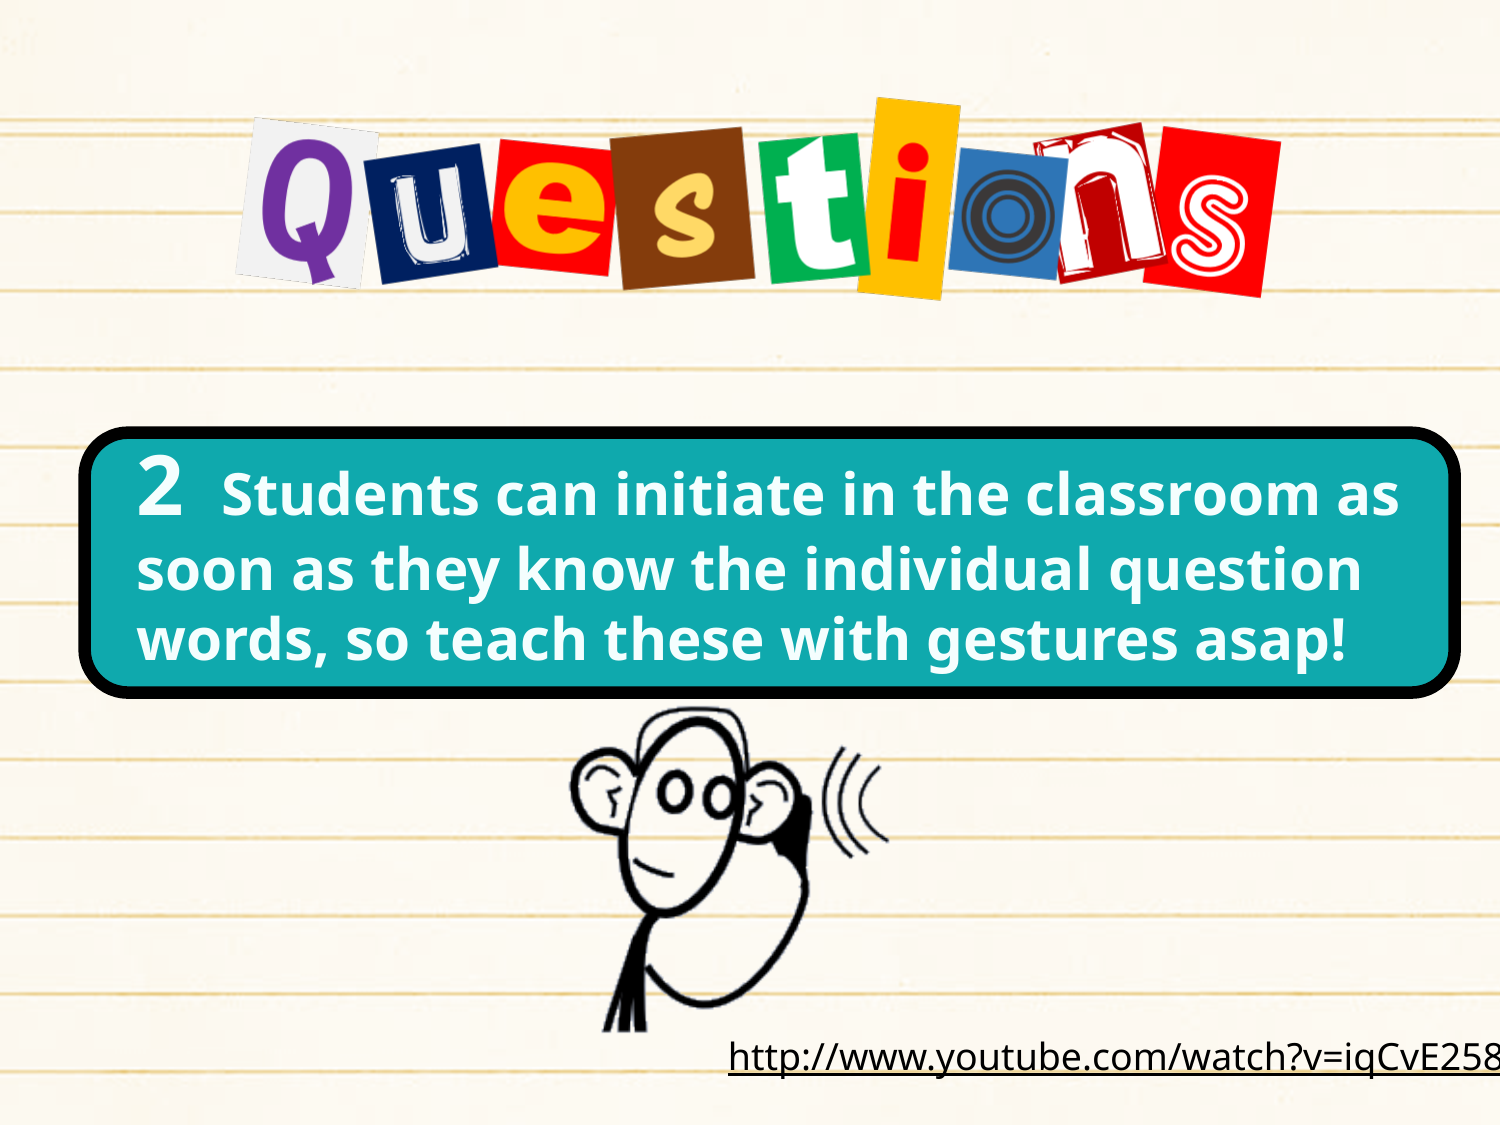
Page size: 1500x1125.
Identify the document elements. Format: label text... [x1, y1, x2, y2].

text_box [84, 433, 490, 693]
text_box 2 Students can initiate in the classroom as soon as they know the individual question words, so teach these with gestures asap! [122, 424, 1488, 680]
picture [0, 0, 1500, 1125]
text_box [936, 680, 1442, 693]
text_box http://www.youtube.com/watch?v=iqCvE258vY0 [936, 1025, 1500, 1091]
